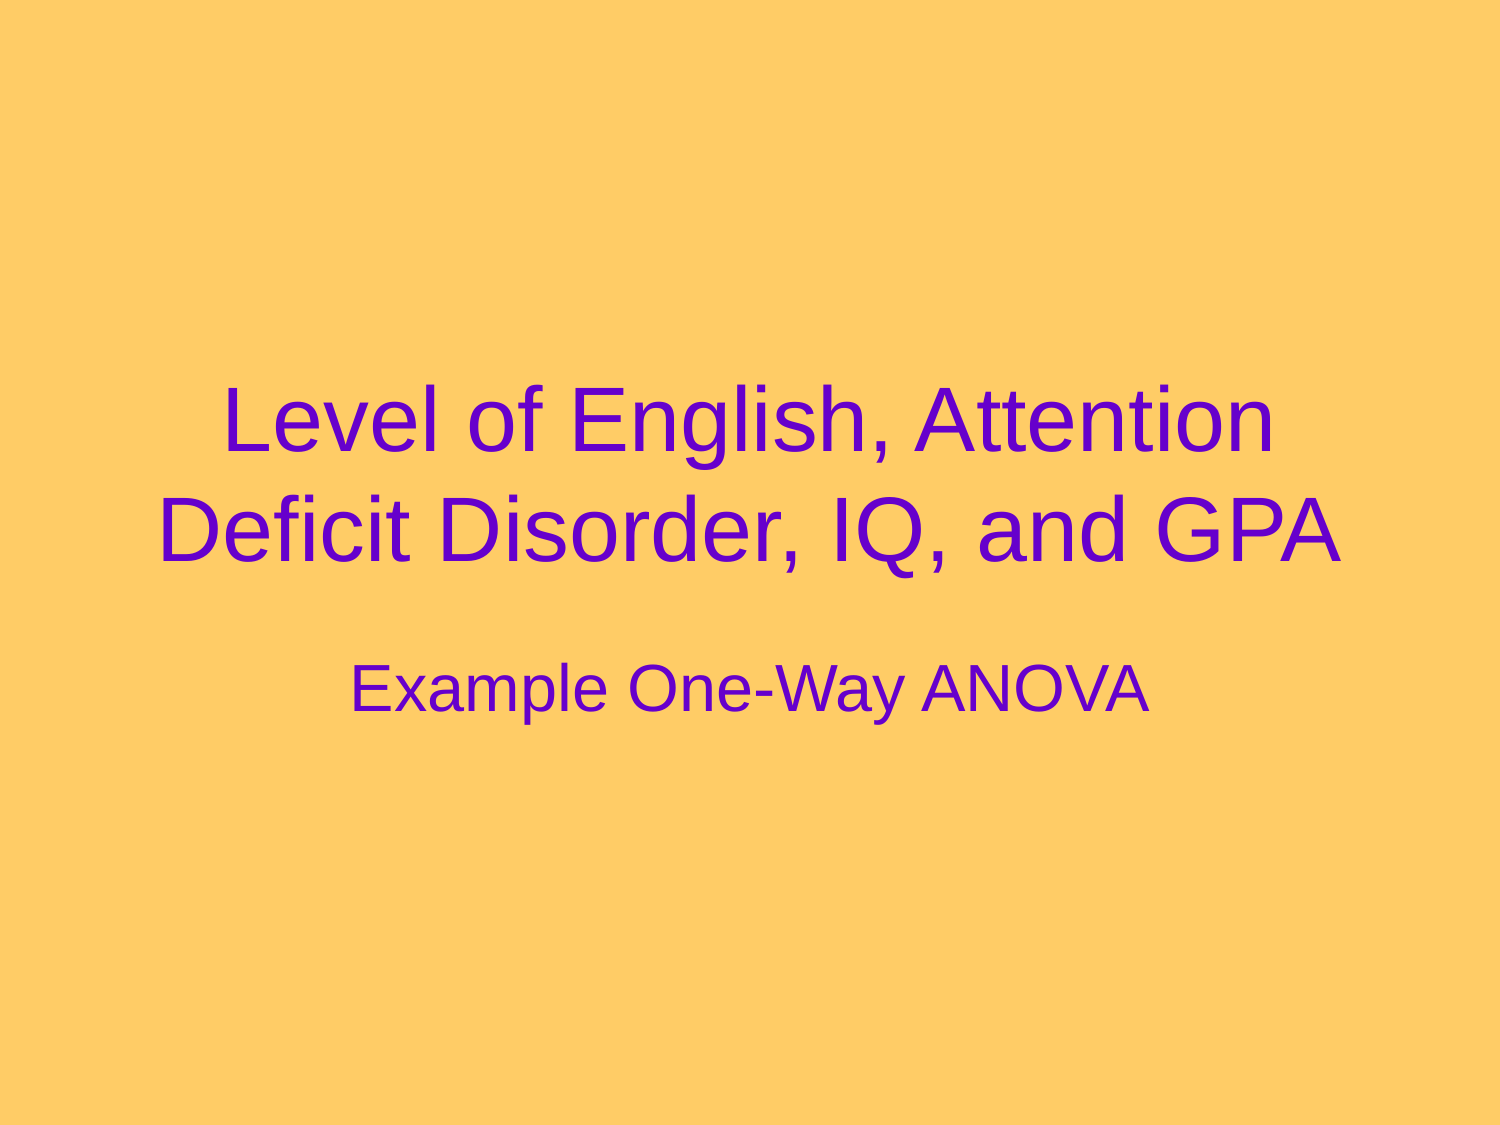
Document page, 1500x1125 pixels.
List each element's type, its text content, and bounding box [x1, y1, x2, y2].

title Level of English, Attention Deficit Disorder, IQ, and GPA [112, 349, 1388, 591]
subtitle Example One-Way ANOVA [225, 637, 1275, 925]
